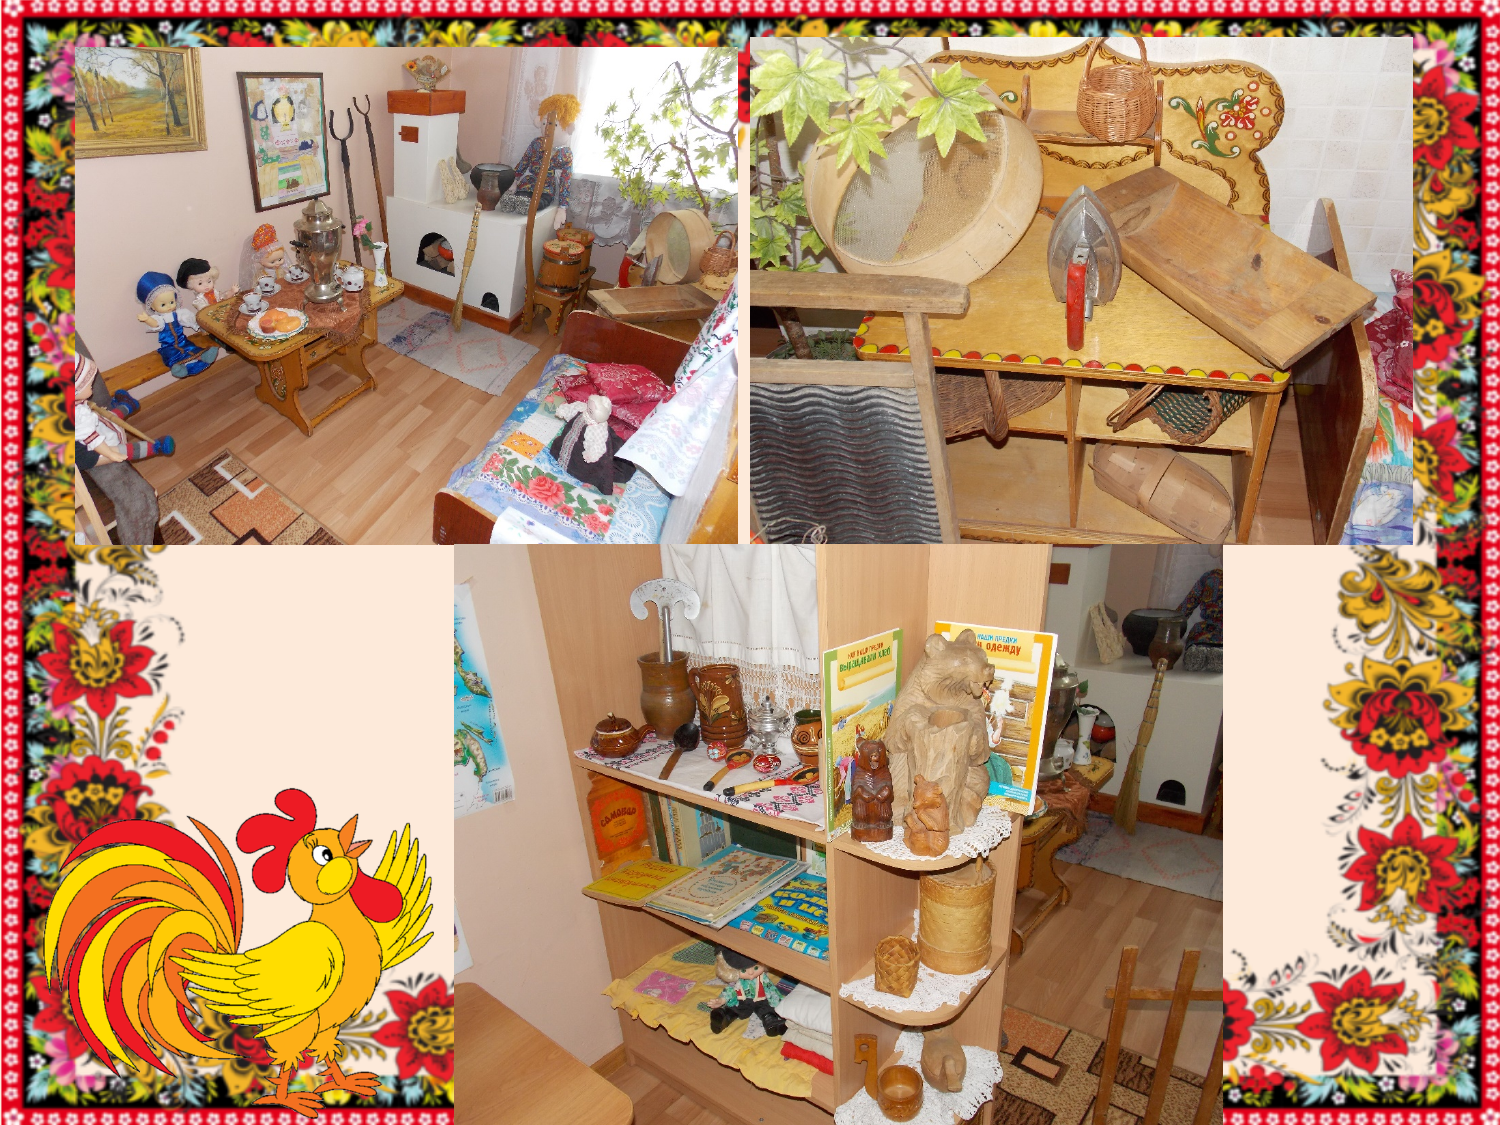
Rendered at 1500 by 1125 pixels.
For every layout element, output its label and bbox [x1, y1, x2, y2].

list [74, 47, 738, 546]
picture [2, 1, 1499, 1125]
list [749, 37, 1413, 546]
